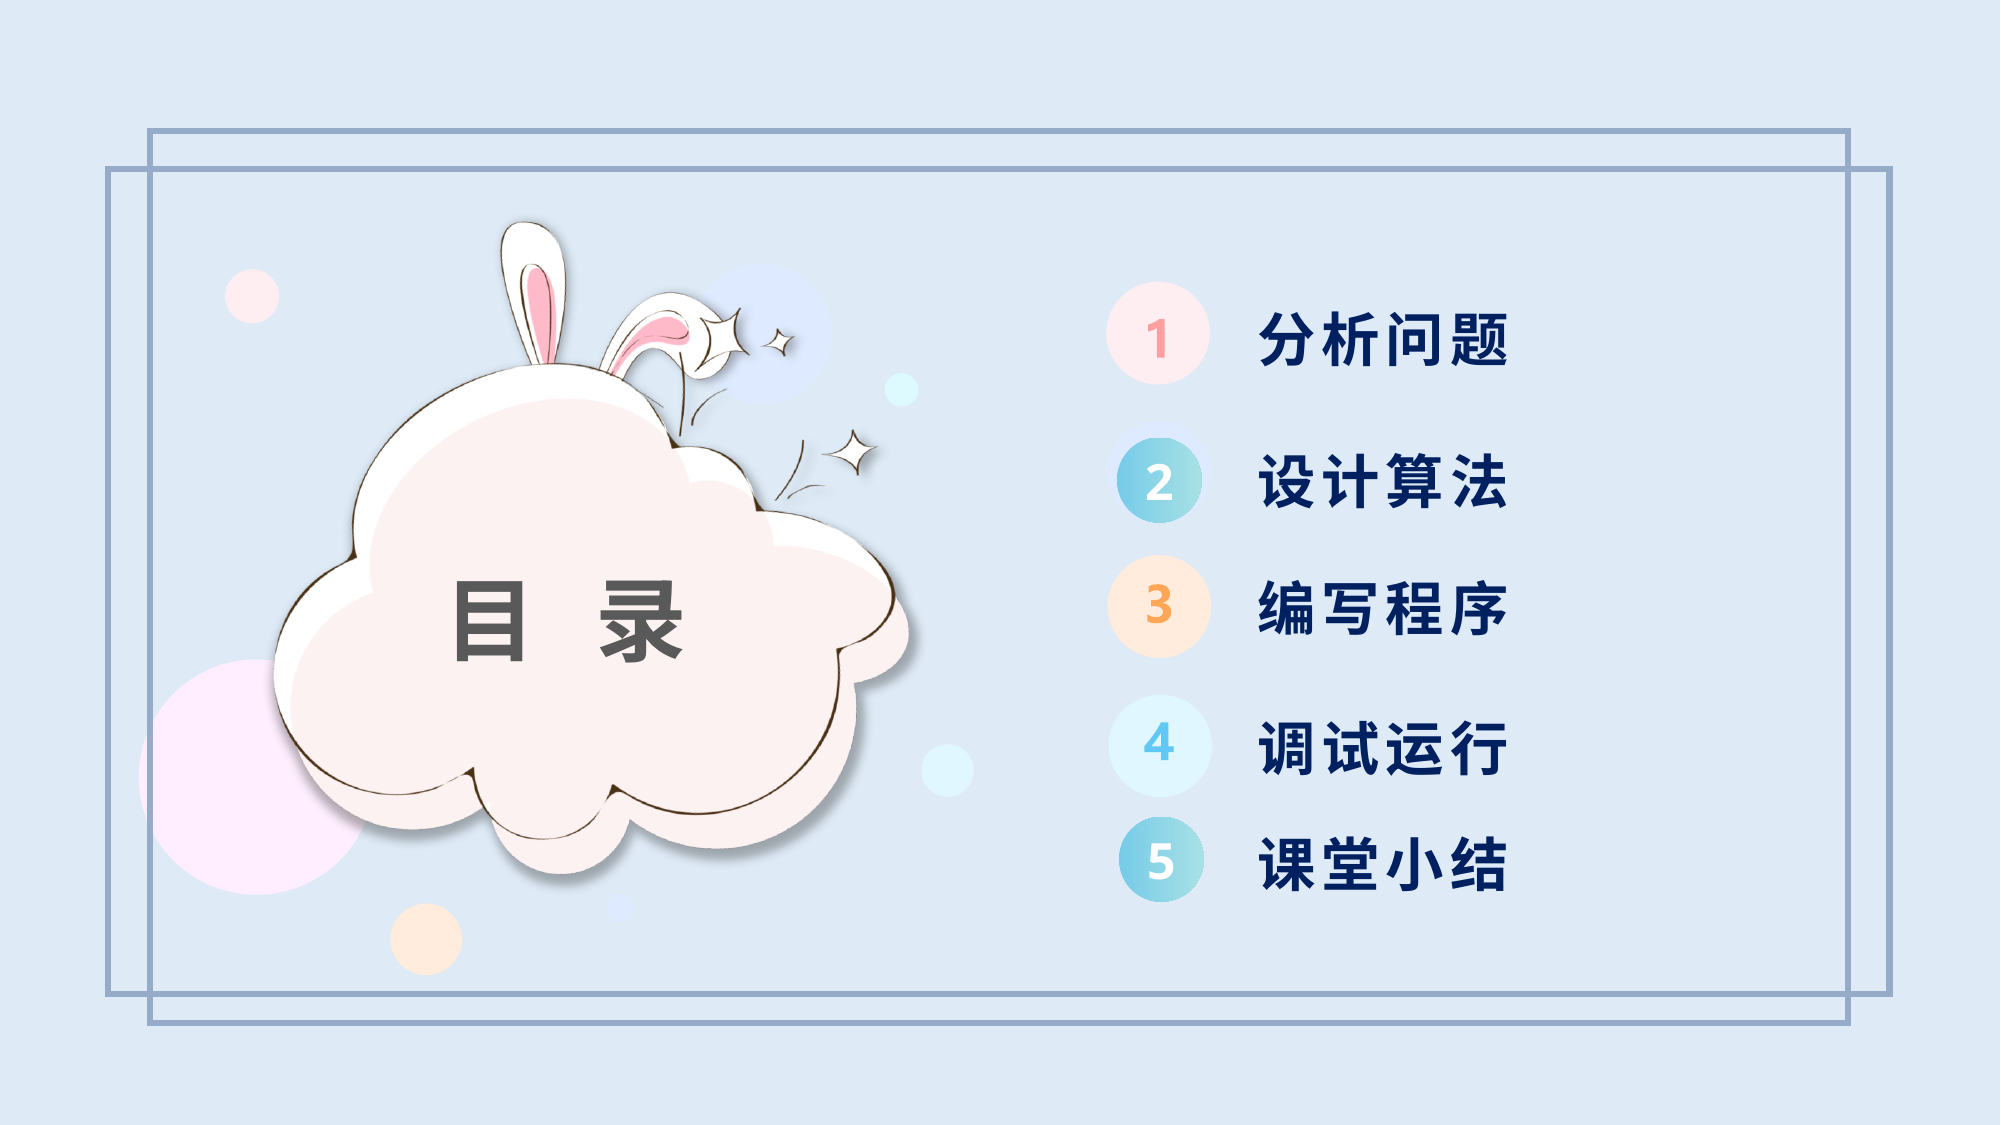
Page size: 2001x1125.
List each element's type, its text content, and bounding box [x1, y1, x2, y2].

text_box [1849, 168, 1891, 995]
text_box [107, 168, 149, 995]
text_box 课堂小结 [1257, 828, 1617, 899]
picture [1106, 281, 1213, 797]
picture [138, 234, 975, 975]
text_box 5 [1117, 815, 1205, 903]
text_box [149, 130, 1849, 1024]
